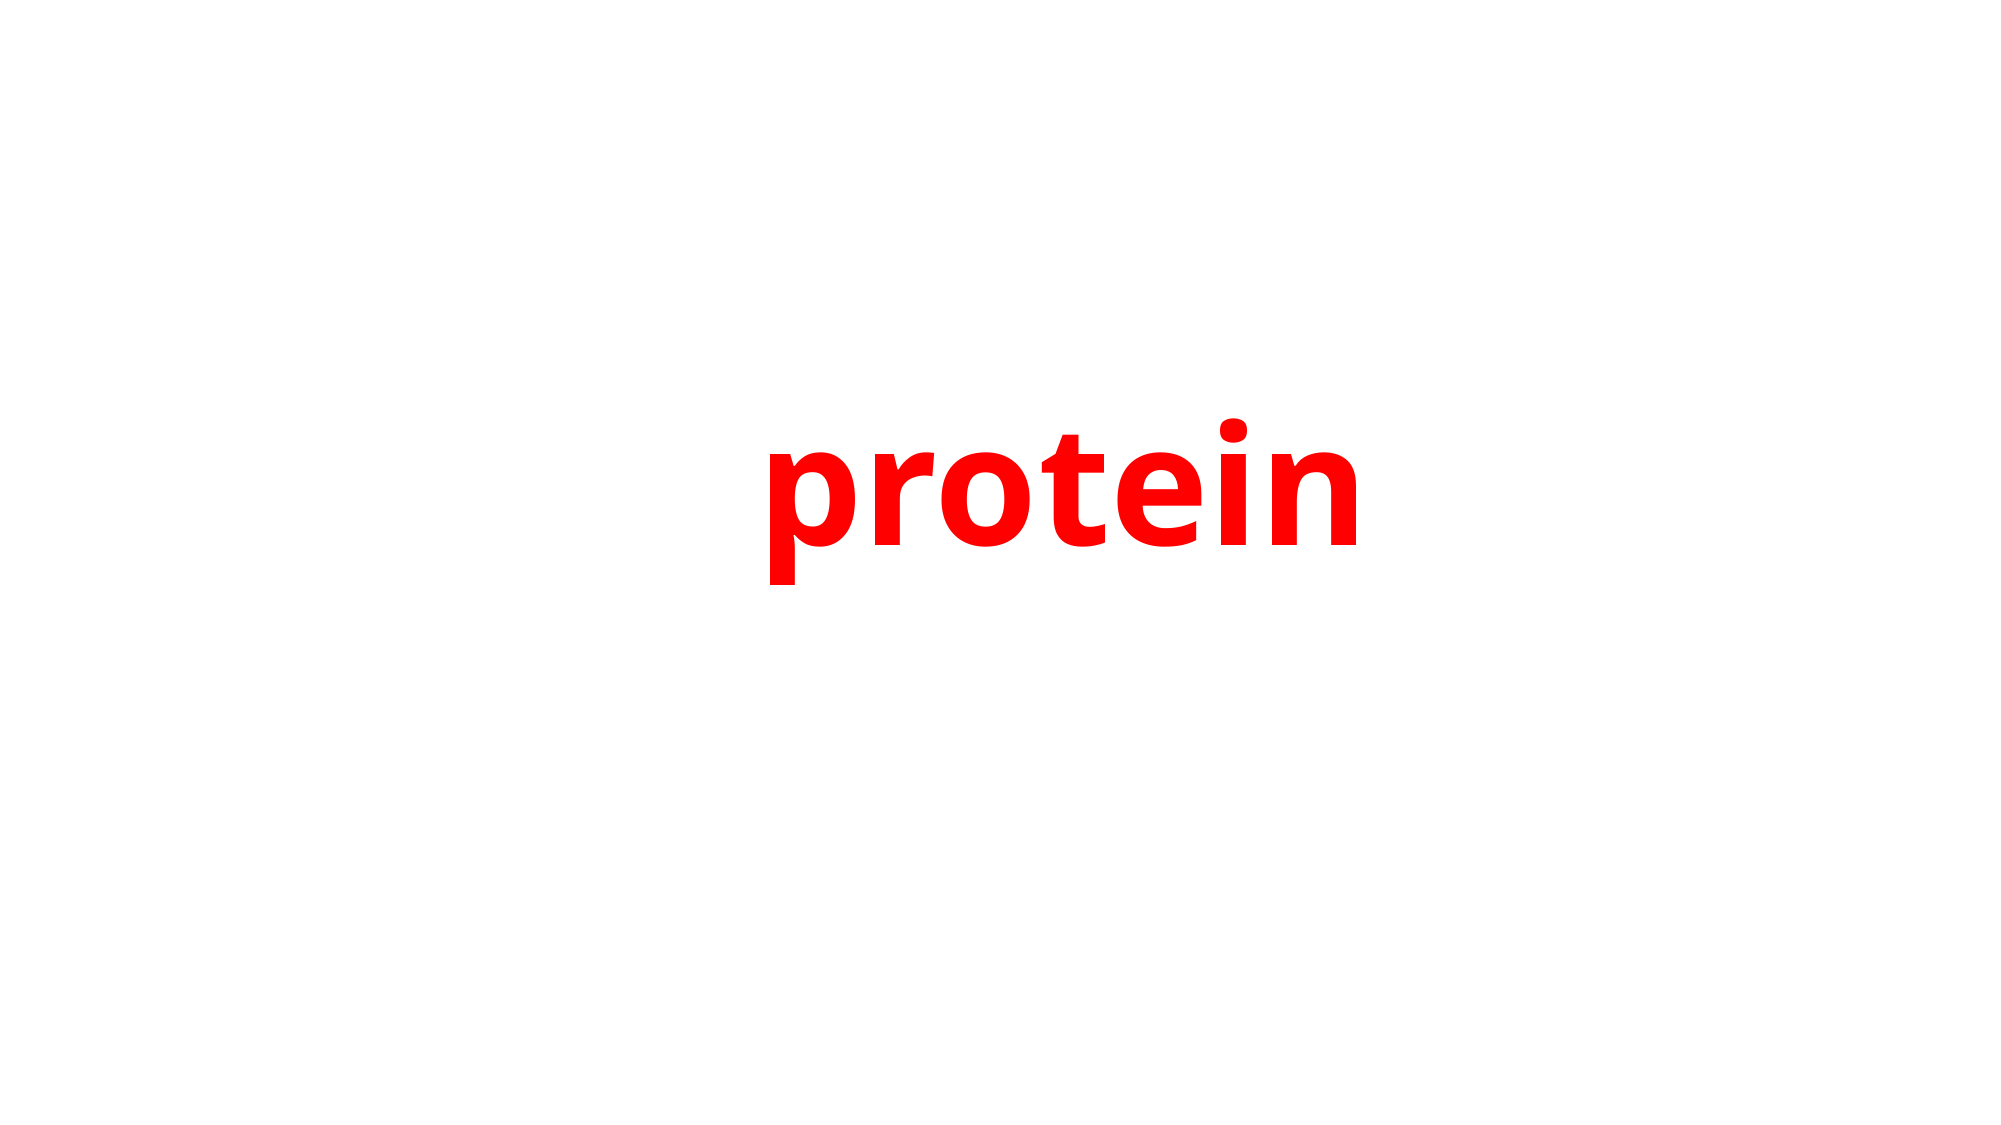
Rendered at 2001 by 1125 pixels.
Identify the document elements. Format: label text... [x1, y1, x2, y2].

title protein [339, 43, 1788, 590]
